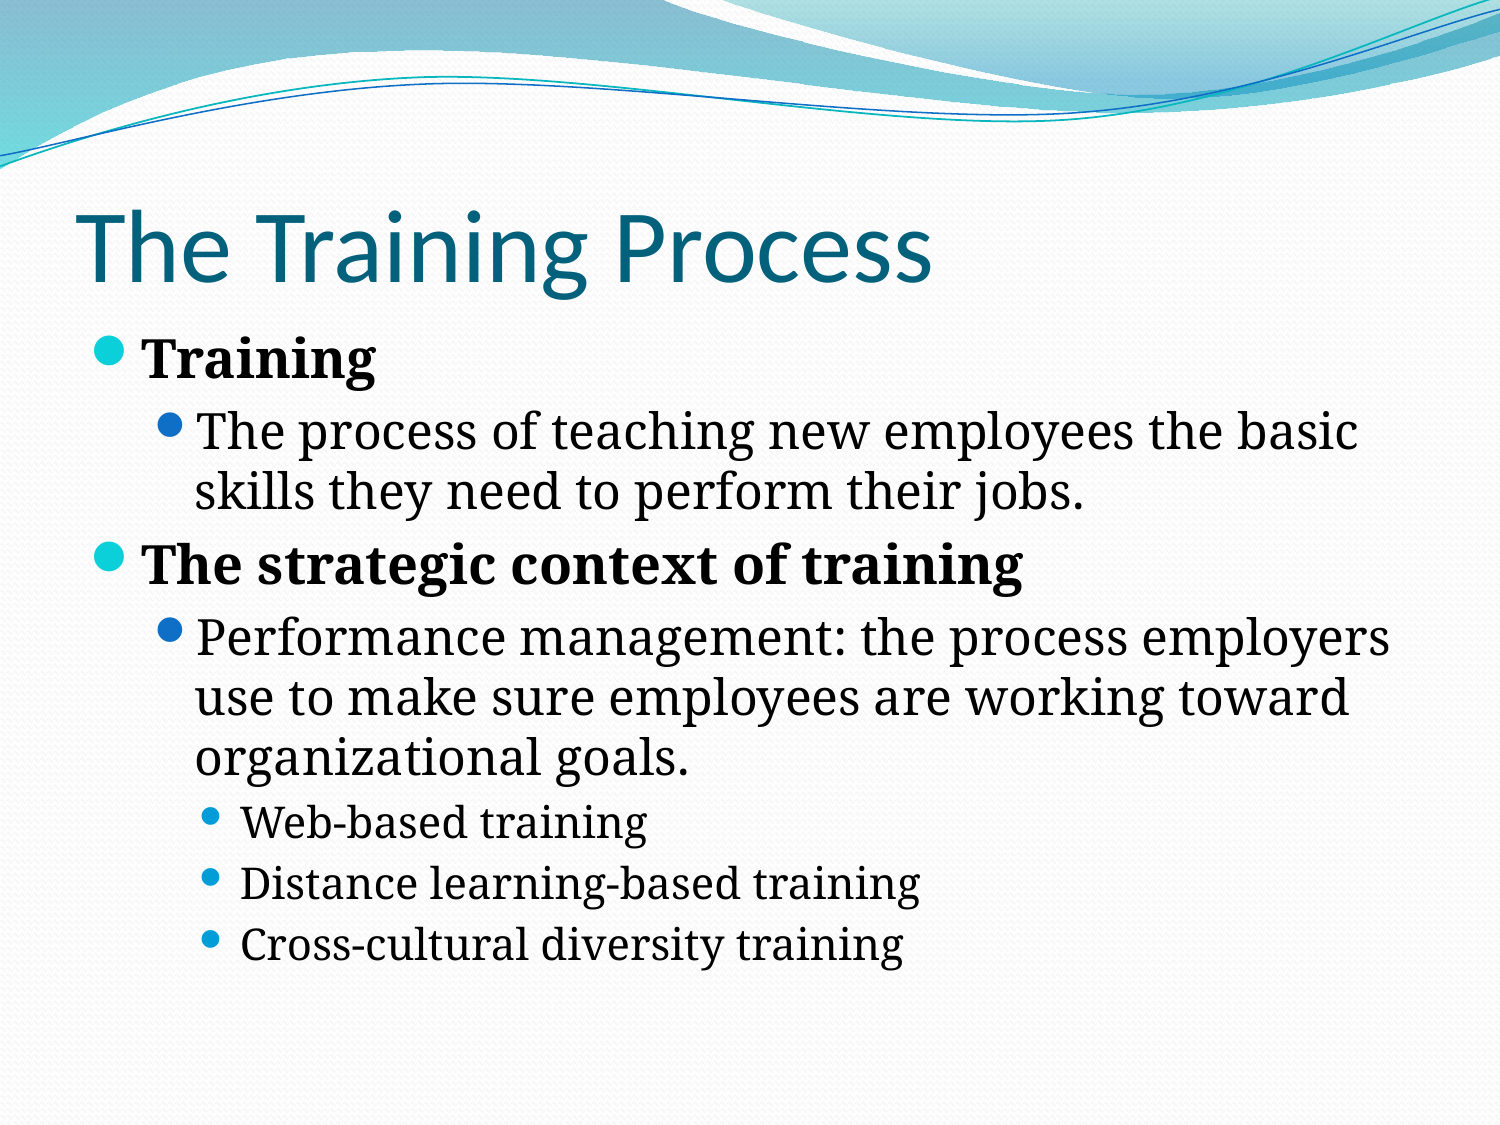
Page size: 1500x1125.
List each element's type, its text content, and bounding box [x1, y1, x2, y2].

list Training The process of teaching new employees the basic skills they need to perform their jobs. The strategic context of training Performance management: the process employers use to make sure employees are working toward organizational goals. Web-based training Distance learning-based training Cross-cultural diversity training [75, 317, 1425, 1038]
title The Training Process [75, 115, 1425, 303]
